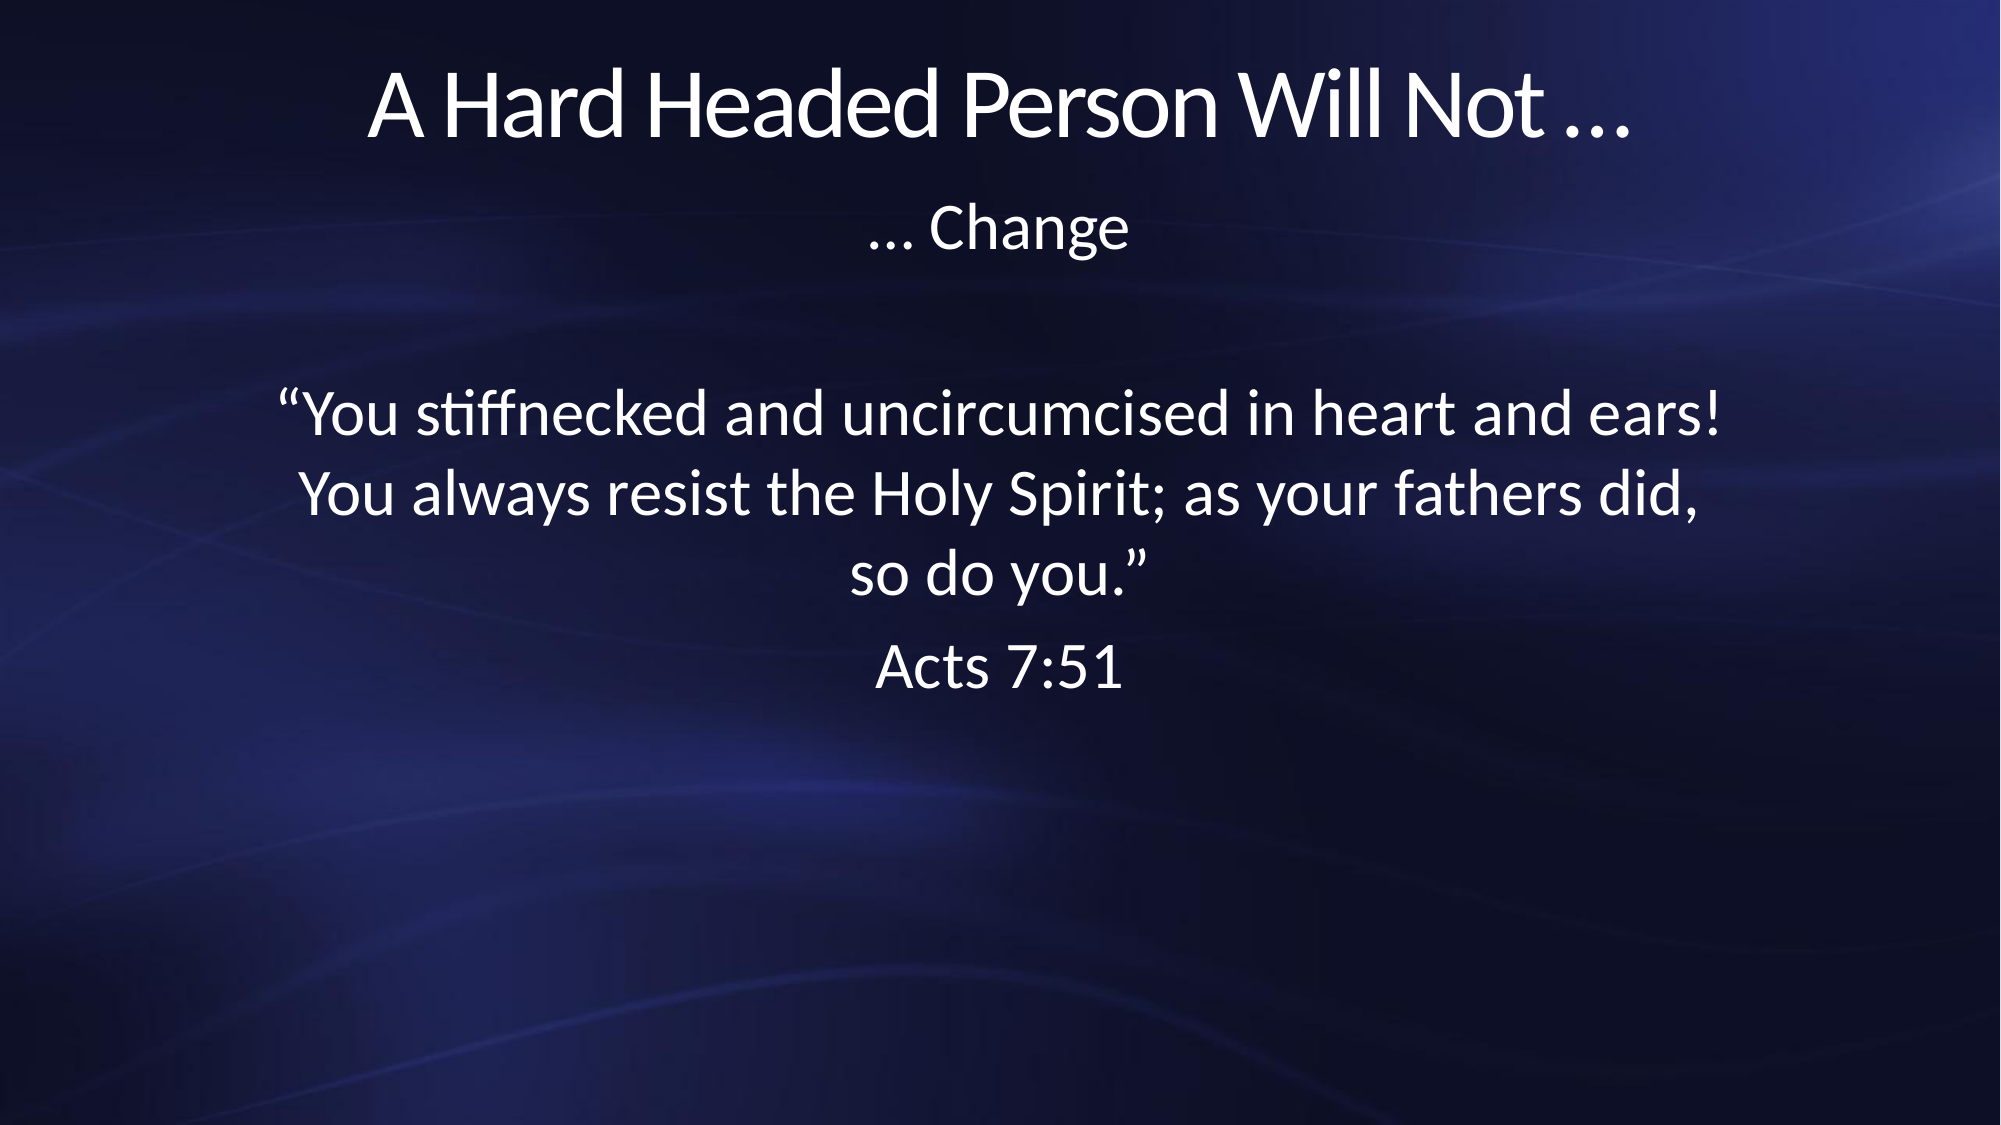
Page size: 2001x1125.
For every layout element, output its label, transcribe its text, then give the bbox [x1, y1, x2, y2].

title A Hard Headed Person Will Not … [249, 12, 1750, 174]
list … Change “You stiffnecked and uncircumcised in heart and ears! You always resist the Holy Spirit; as your fathers did, so do you.” Acts 7:51 [249, 174, 1750, 1125]
picture [0, 0, 2001, 1125]
